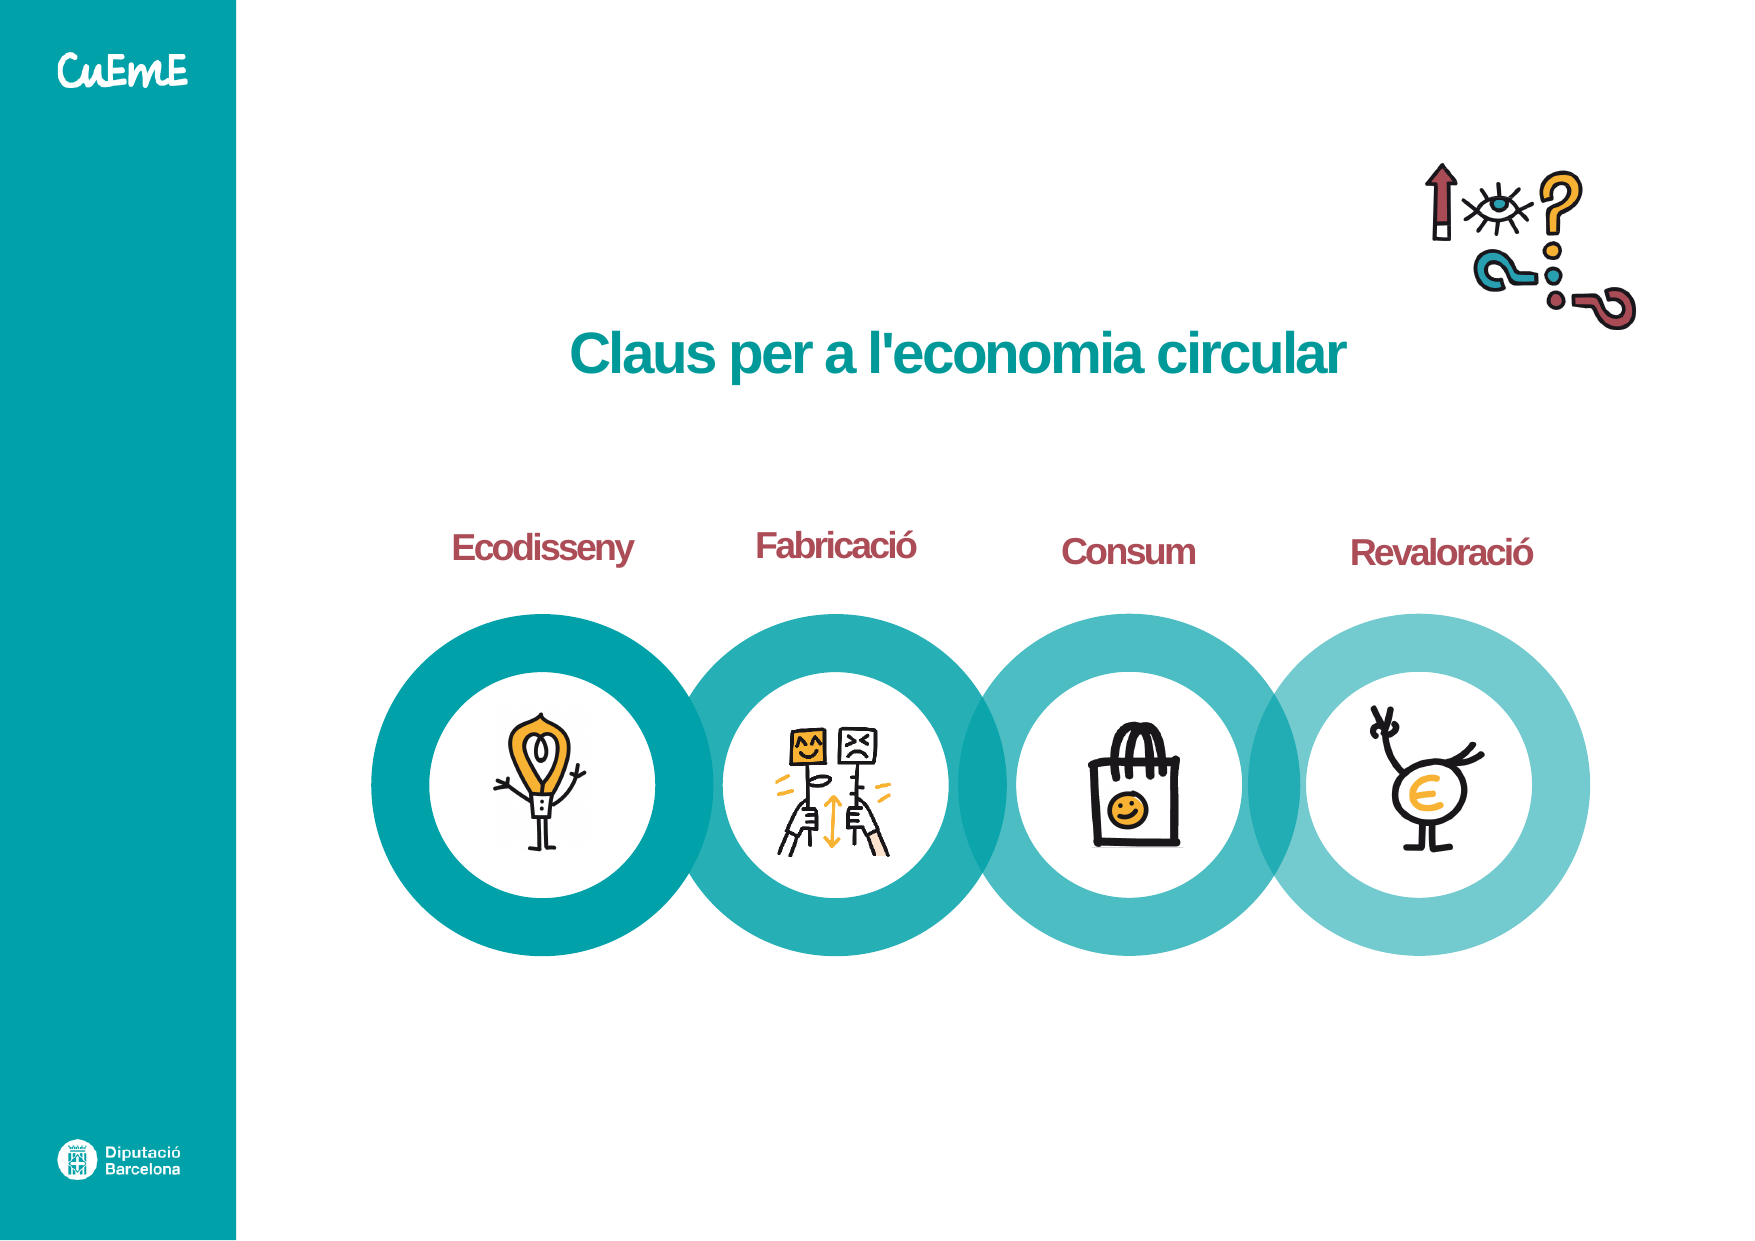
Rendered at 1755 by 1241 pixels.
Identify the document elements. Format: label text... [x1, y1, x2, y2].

picture [490, 705, 599, 855]
text_box [662, 611, 982, 959]
text_box Claus per a l'economia circular [533, 313, 1383, 386]
text_box [956, 611, 1274, 958]
picture [760, 719, 906, 866]
picture [168, 54, 188, 86]
text_box Fabricació [748, 519, 923, 567]
text_box [369, 611, 689, 959]
picture [1424, 163, 1636, 331]
picture [57, 52, 127, 88]
text_box Revaloració [1335, 520, 1550, 581]
picture [57, 1139, 180, 1180]
text_box Ecodisseny [392, 520, 693, 568]
picture [1366, 699, 1488, 855]
text_box Consum [1046, 519, 1213, 580]
text_box [1245, 611, 1593, 958]
picture [1064, 703, 1198, 855]
